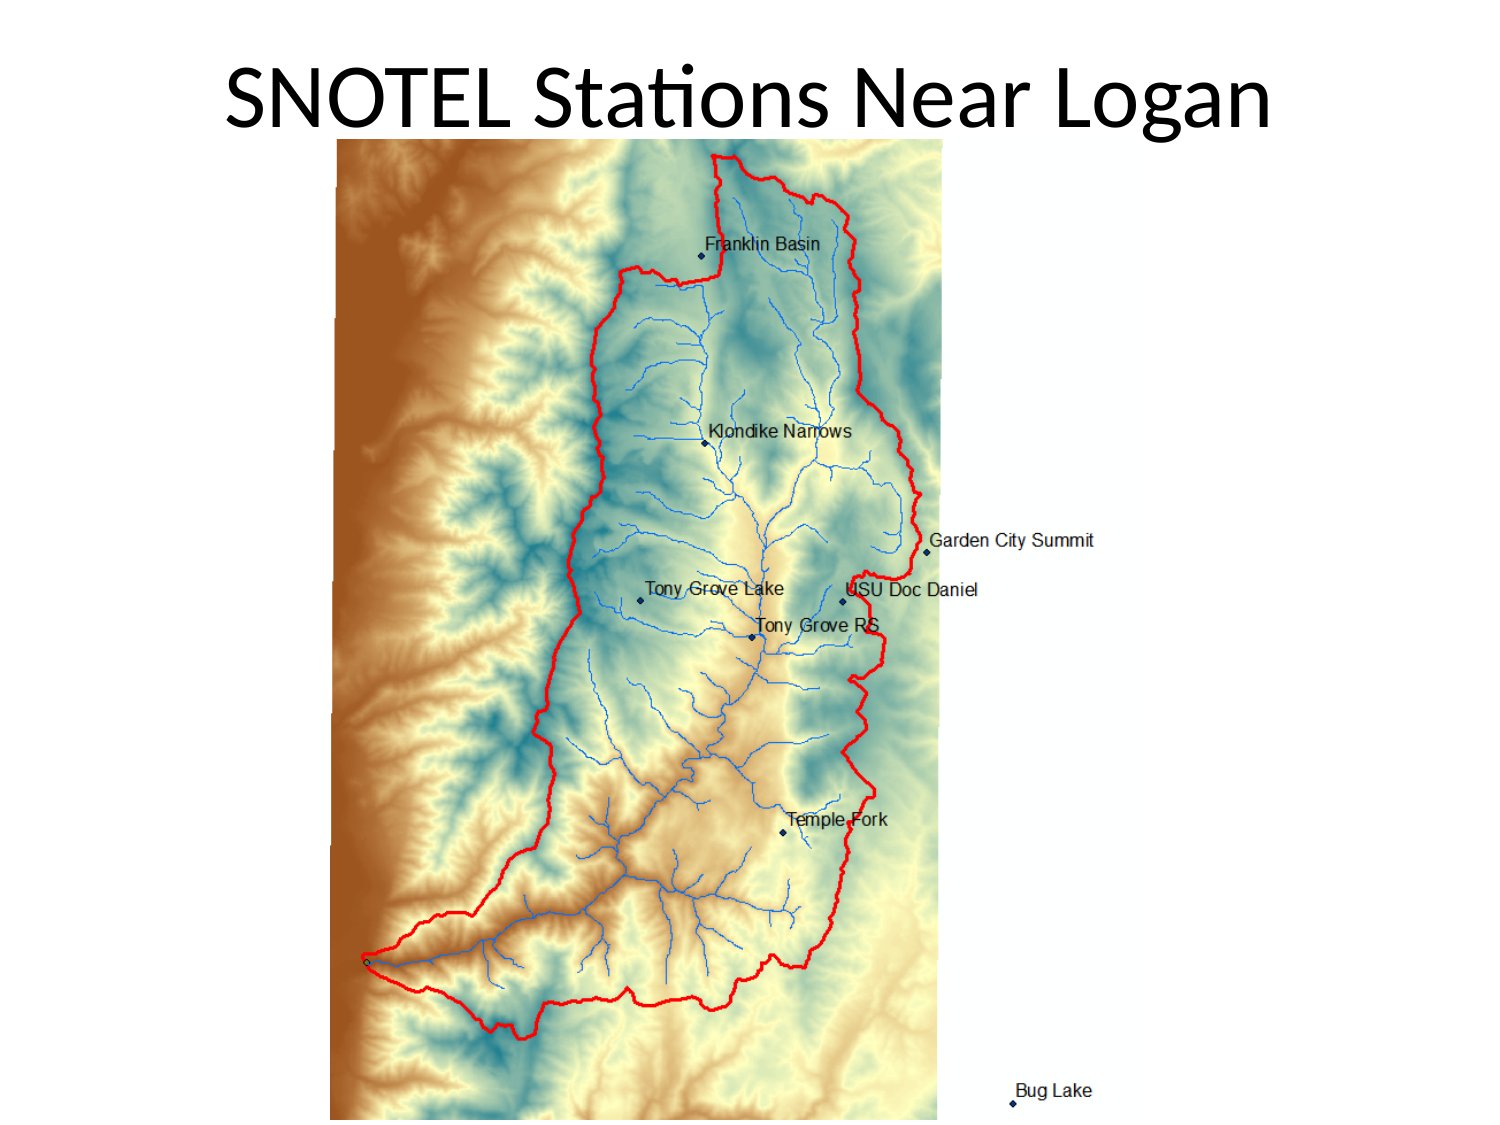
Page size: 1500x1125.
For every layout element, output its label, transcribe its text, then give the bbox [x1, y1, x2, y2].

title SNOTEL Stations Near Logan [75, 27, 1425, 154]
picture [330, 139, 1143, 1120]
